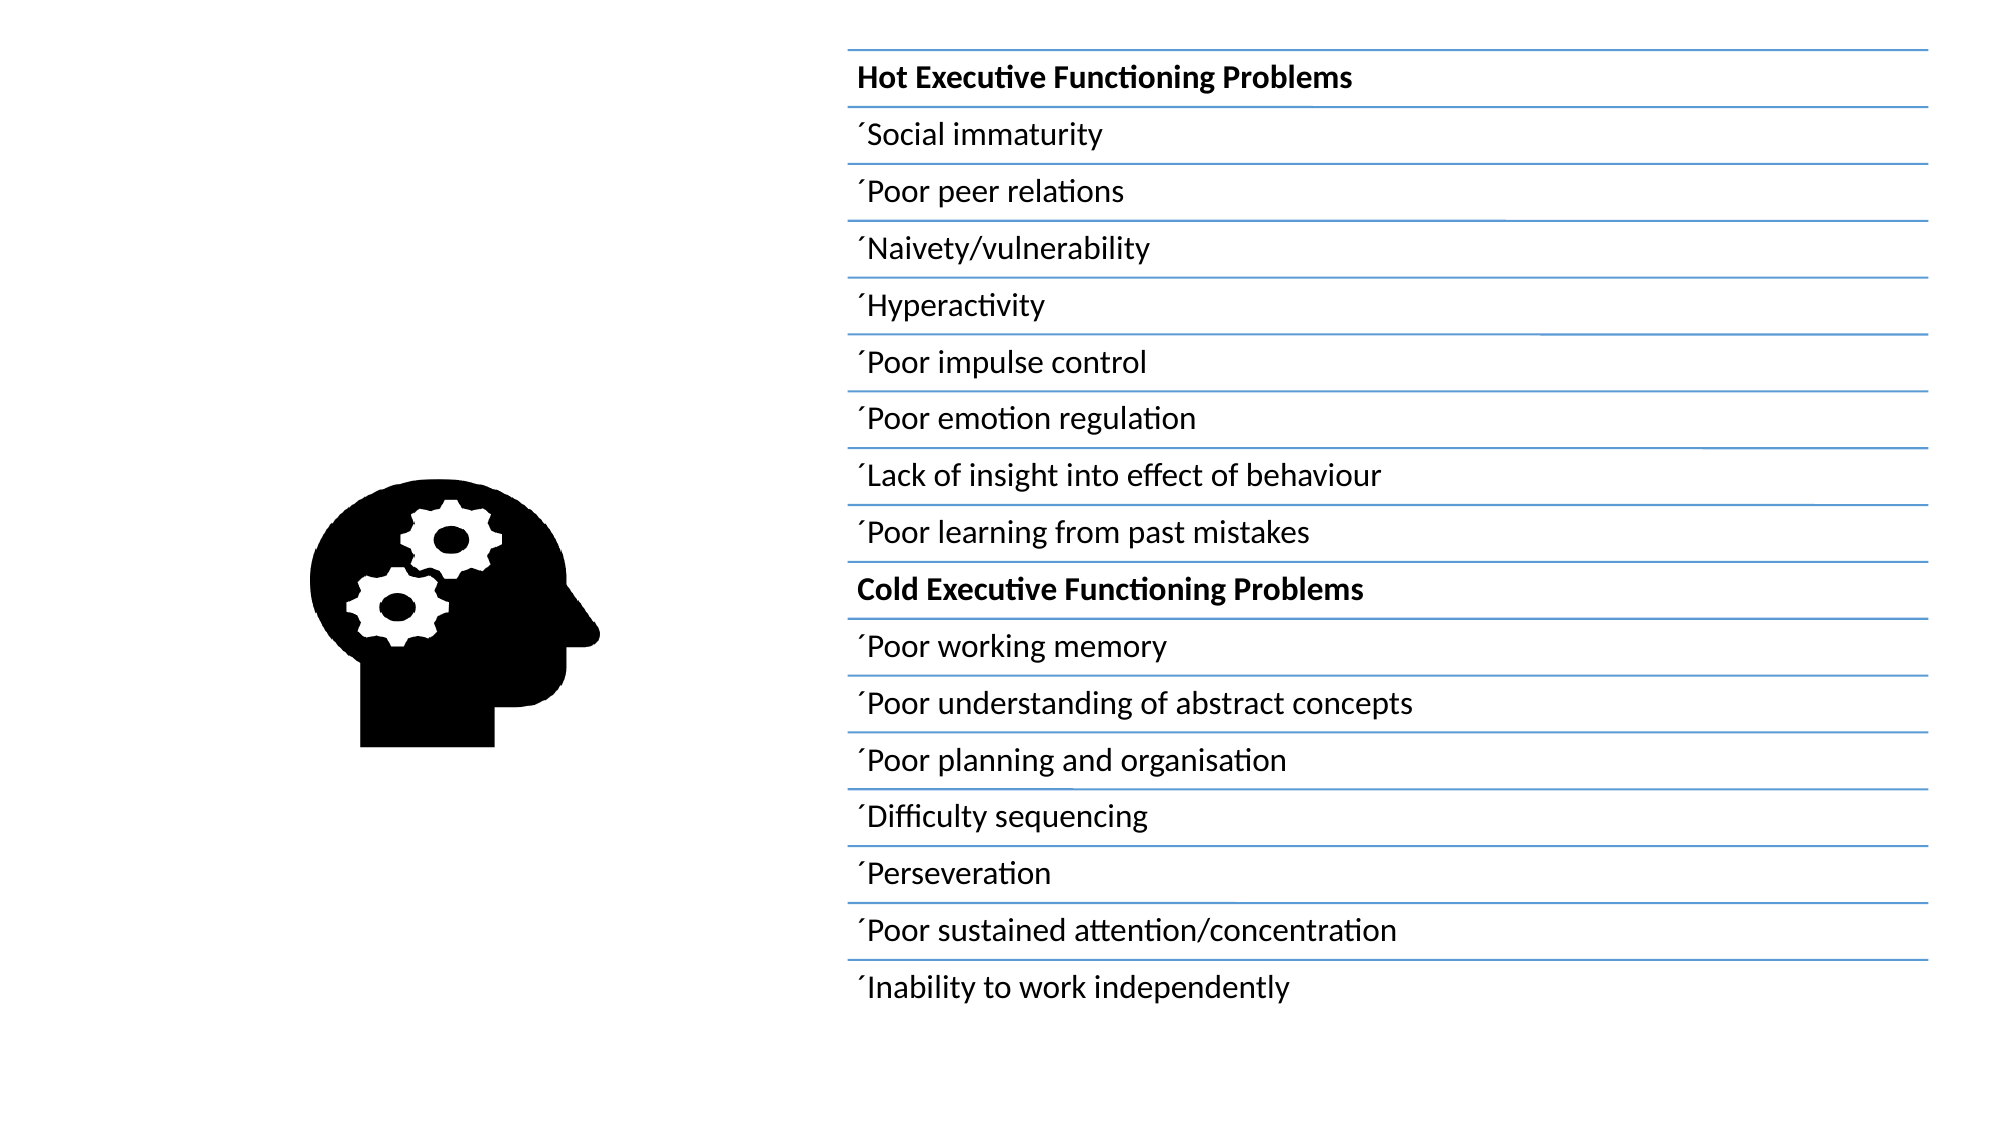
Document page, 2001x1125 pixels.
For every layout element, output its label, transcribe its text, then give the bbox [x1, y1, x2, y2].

title The managing director of the brain [97, 104, 722, 967]
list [847, 49, 1929, 1018]
picture [251, 460, 660, 779]
